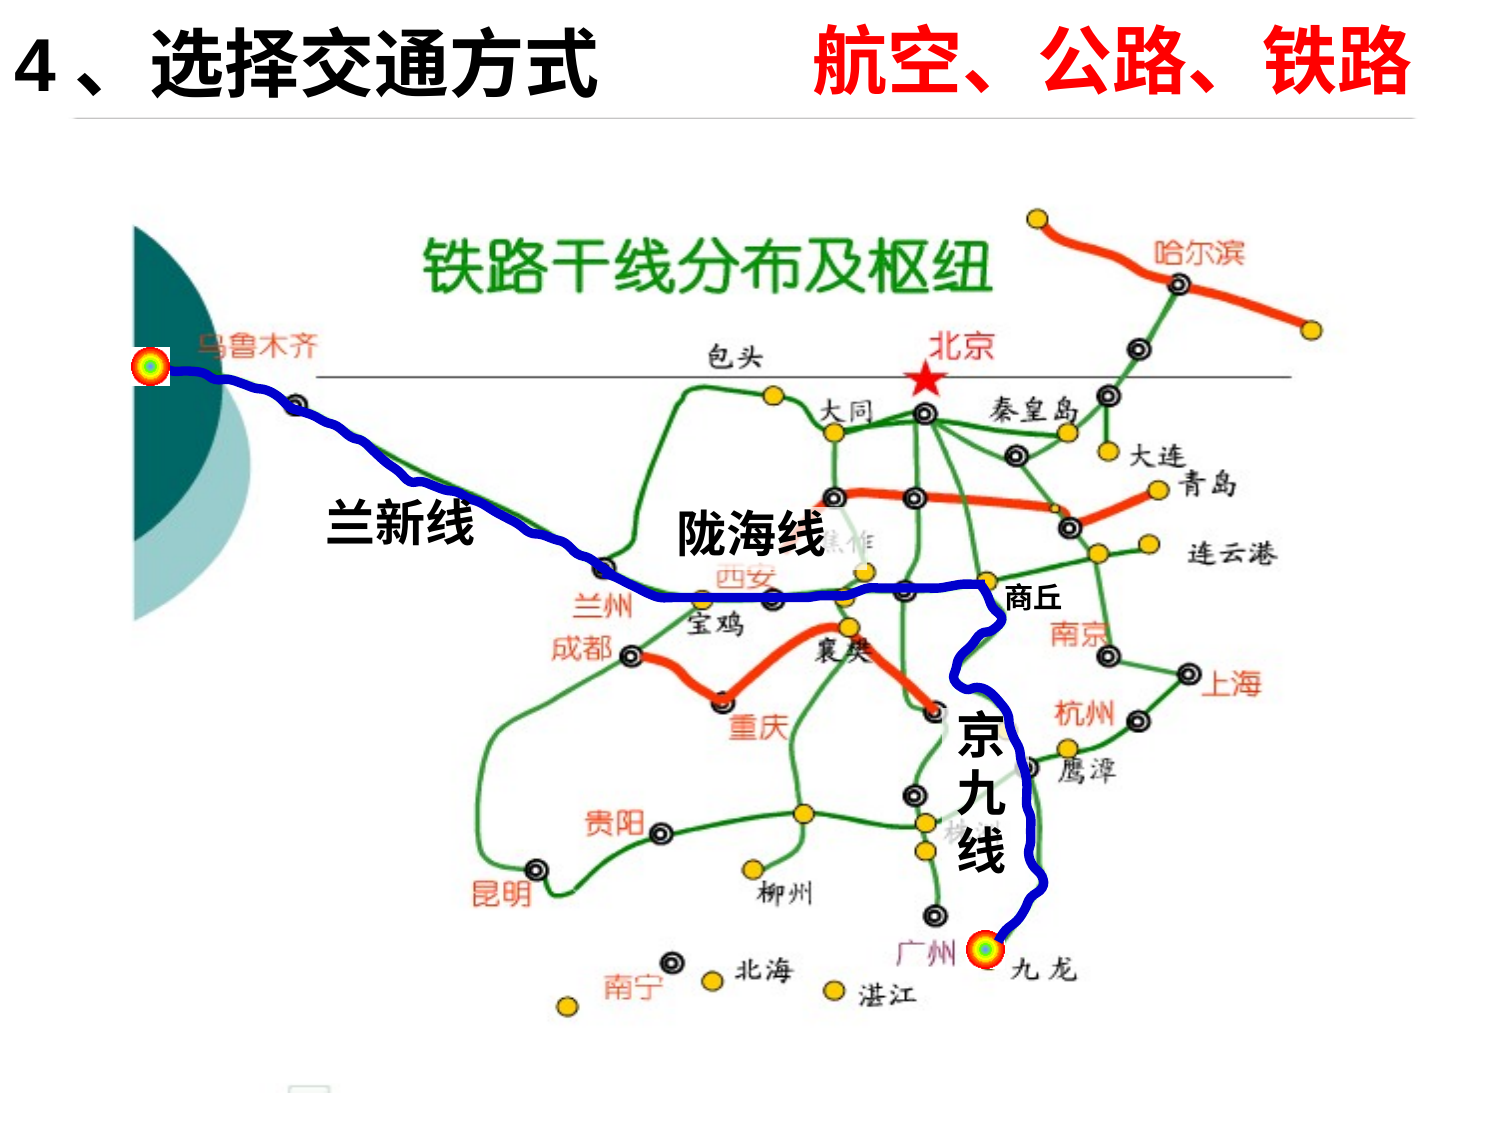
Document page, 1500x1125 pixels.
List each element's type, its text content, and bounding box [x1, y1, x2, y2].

picture [37, 117, 1448, 1093]
text_box 4、选择交通方式 [0, 8, 649, 115]
text_box 航空、公路、铁路 [762, 5, 1448, 112]
